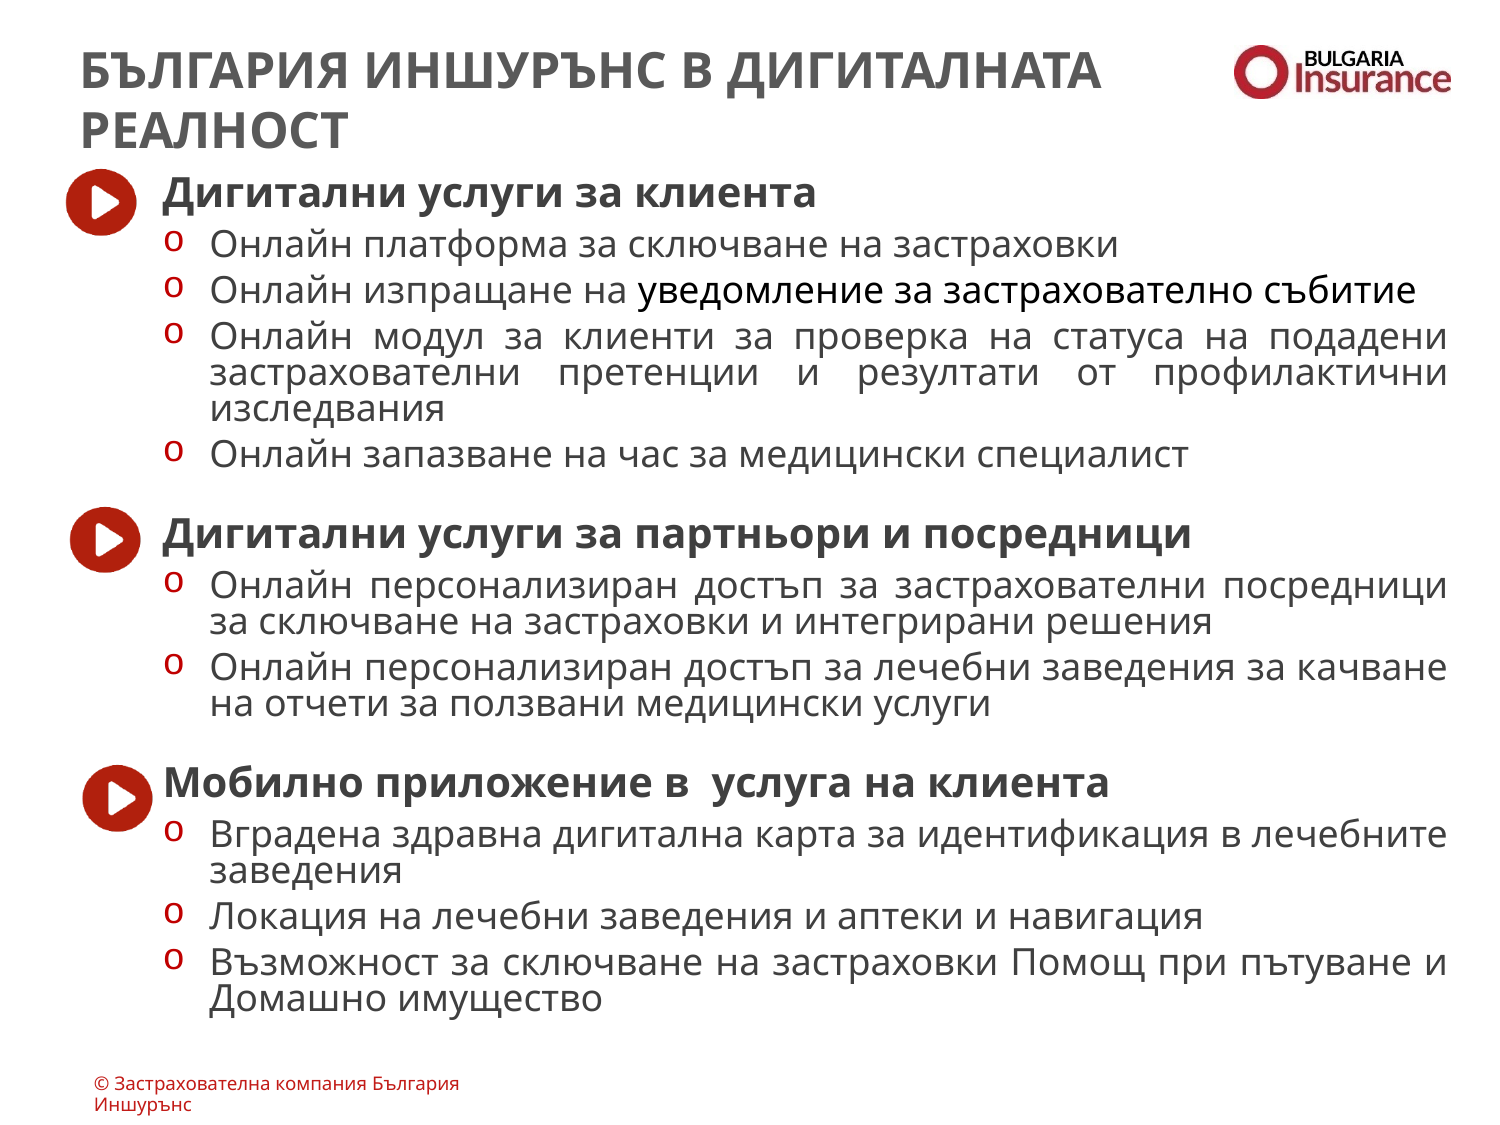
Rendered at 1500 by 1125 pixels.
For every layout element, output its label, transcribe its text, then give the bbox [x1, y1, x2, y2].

picture [1329, 45, 1451, 99]
picture [59, 498, 145, 577]
text_box Дигитални услуги за клиента Онлайн платформа за сключване на застраховки Онлайн изпращане на уведомление за застрахователно събитие Онлайн модул за клиенти за проверка на статуса на подадени застрахователни претенции и резултати от профилактични изследвания Онлайн запазване на час за медицински специалист Дигитални услуги за партньори и посредници Онлайн персонализиран достъп за застрахователни посредници за сключване на застраховки и интегрирани решения Онлайн персонализиран достъп за лечебни заведения за качване на отчети за ползвани медицински услуги Мобилно приложение в услуга на клиента Вградена здравна дигитална карта за идентификация в лечебните заведения Локация на лечебни заведения и аптеки и навигация Възможност за сключване на застраховки Помощ при пътуване и Домашно имущество [80, 167, 1464, 1026]
text_box БЪЛГАРИЯ ИНШУРЪНС В ДИГИТАЛНАТА РЕАЛНОСТ [64, 30, 1329, 166]
picture [55, 160, 141, 240]
slide_number © Застрахователна компания България Иншурънс [80, 1064, 518, 1125]
picture [71, 756, 157, 836]
